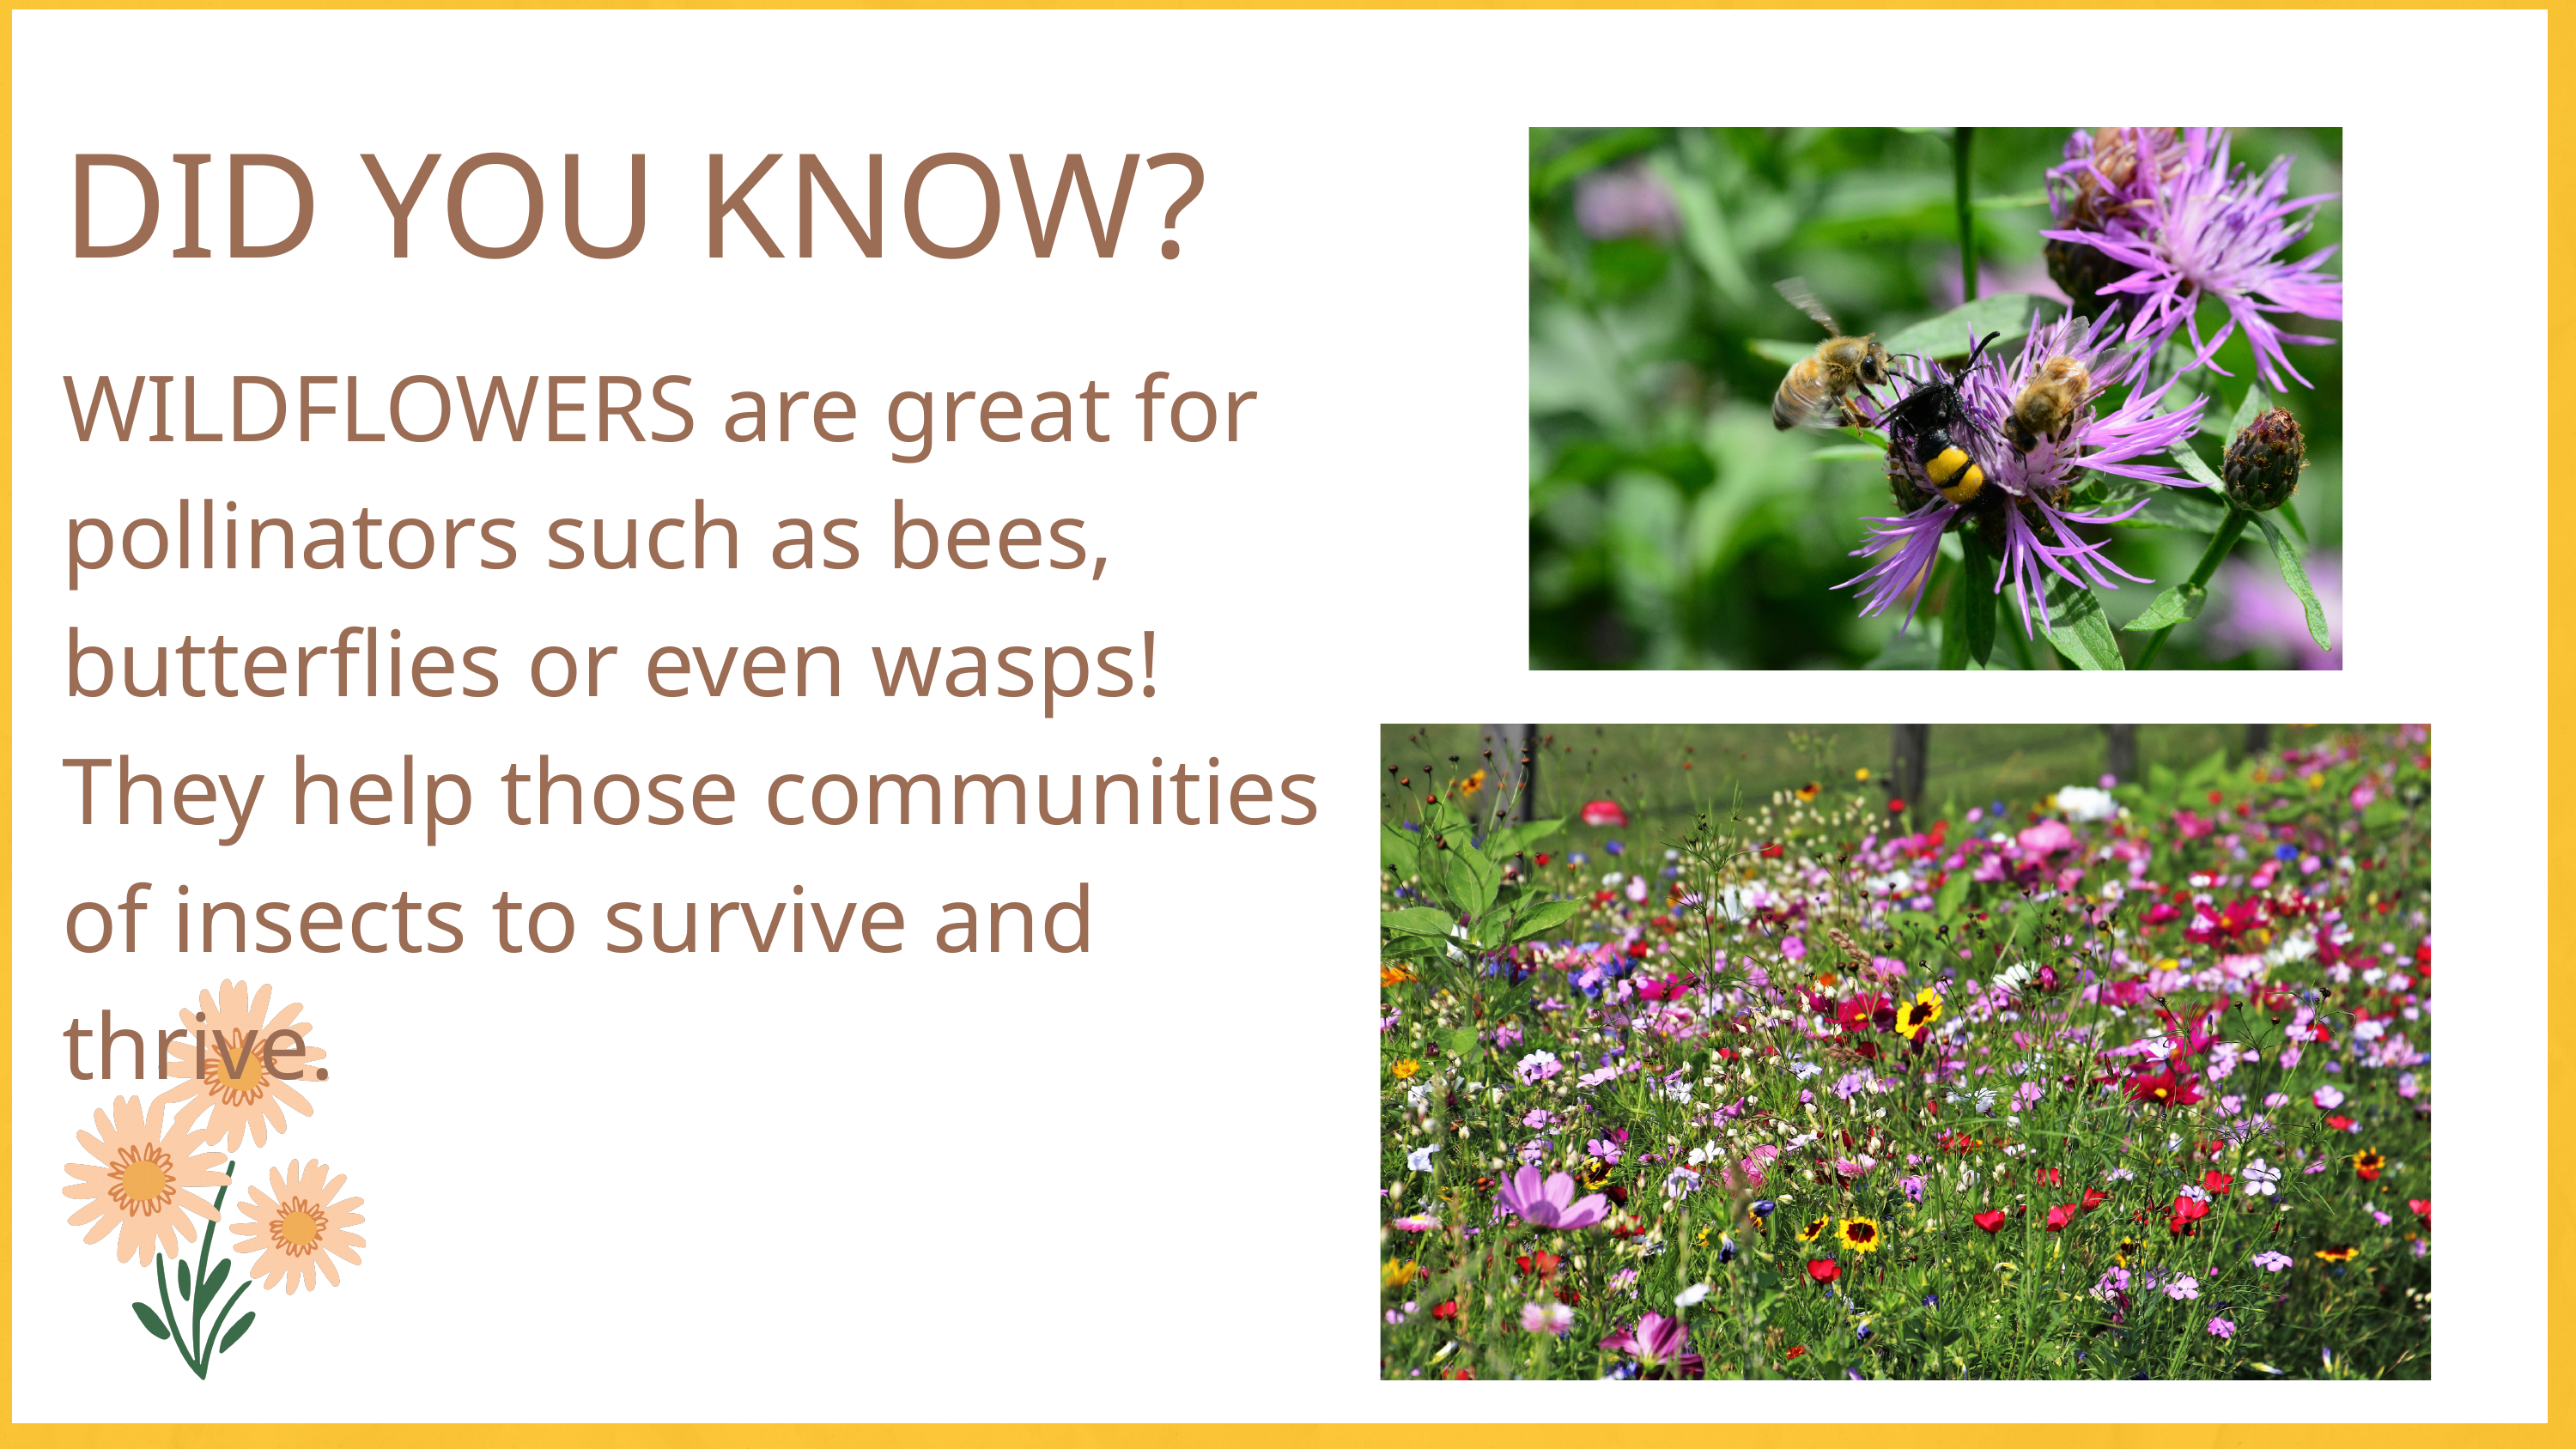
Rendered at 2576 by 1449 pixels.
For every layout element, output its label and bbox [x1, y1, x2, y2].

text_box [0, 0, 2576, 1449]
text_box [11, 9, 2549, 1423]
